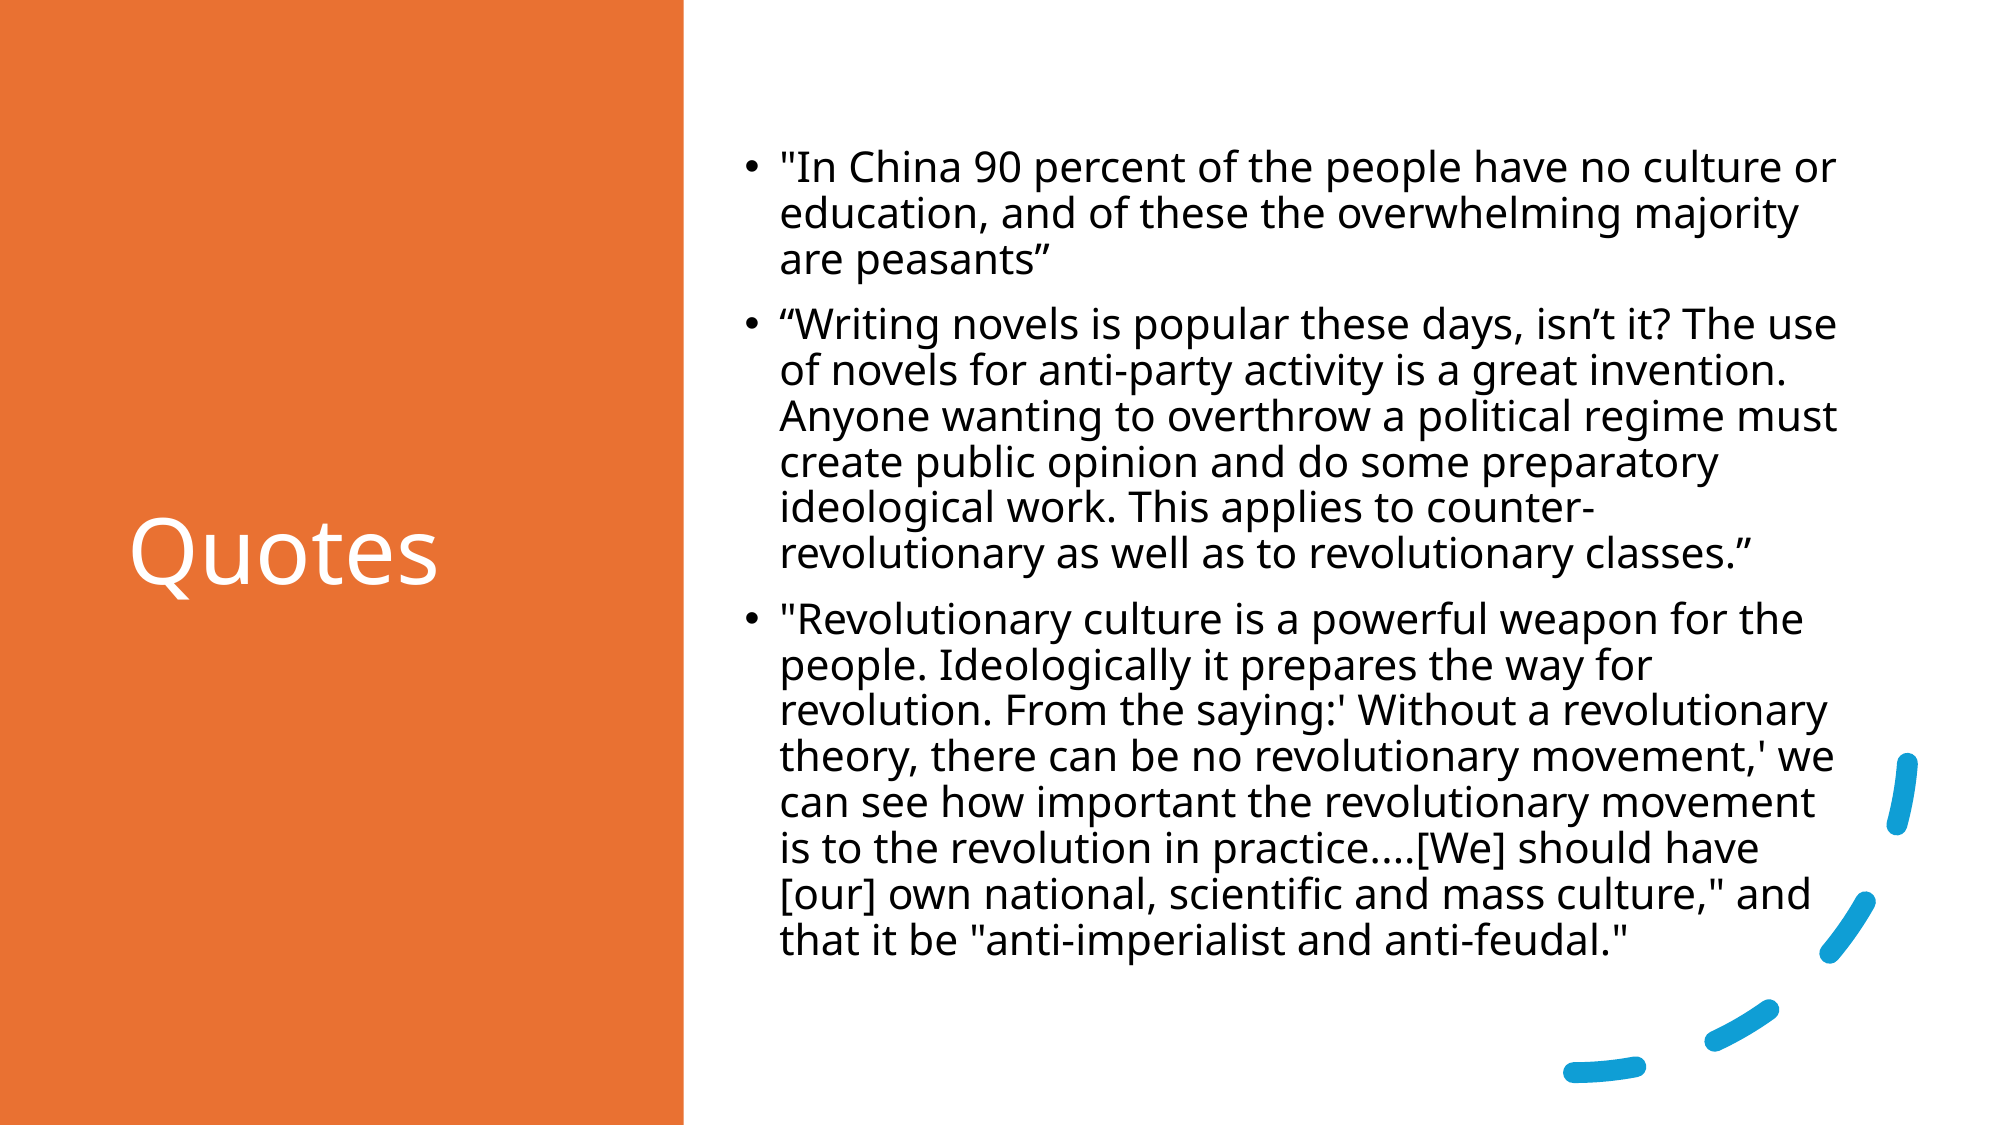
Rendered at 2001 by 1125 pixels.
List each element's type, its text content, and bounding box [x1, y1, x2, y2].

text_box [1572, 1014, 1763, 1074]
text_box [685, 0, 2000, 1125]
text_box [1863, 736, 1910, 909]
list "In China 90 percent of the people have no culture or education, and of these the overwhelming majority are peasants” “Writing novels is popular these days, isn’t it? The use of novels for anti-party activity is a great invention. Anyone wanting to overthrow a political regime must create public opinion and do some preparatory ideological work. This applies to counter-revolutionary as well as to revolutionary classes.” "Revolutionary culture is a powerful weapon for the people. Ideologically it prepares the way for revolution. From the saying:' Without a revolutionary theory, there can be no revolutionary movement,' we can see how important the revolutionary movement is to the revolution in practice....[We] should have [our] own national, scientific and mass culture," and that it be "anti-imperialist and anti-feudal." [729, 97, 1863, 1014]
title Quotes [112, 97, 638, 1014]
text_box [0, 0, 685, 1125]
